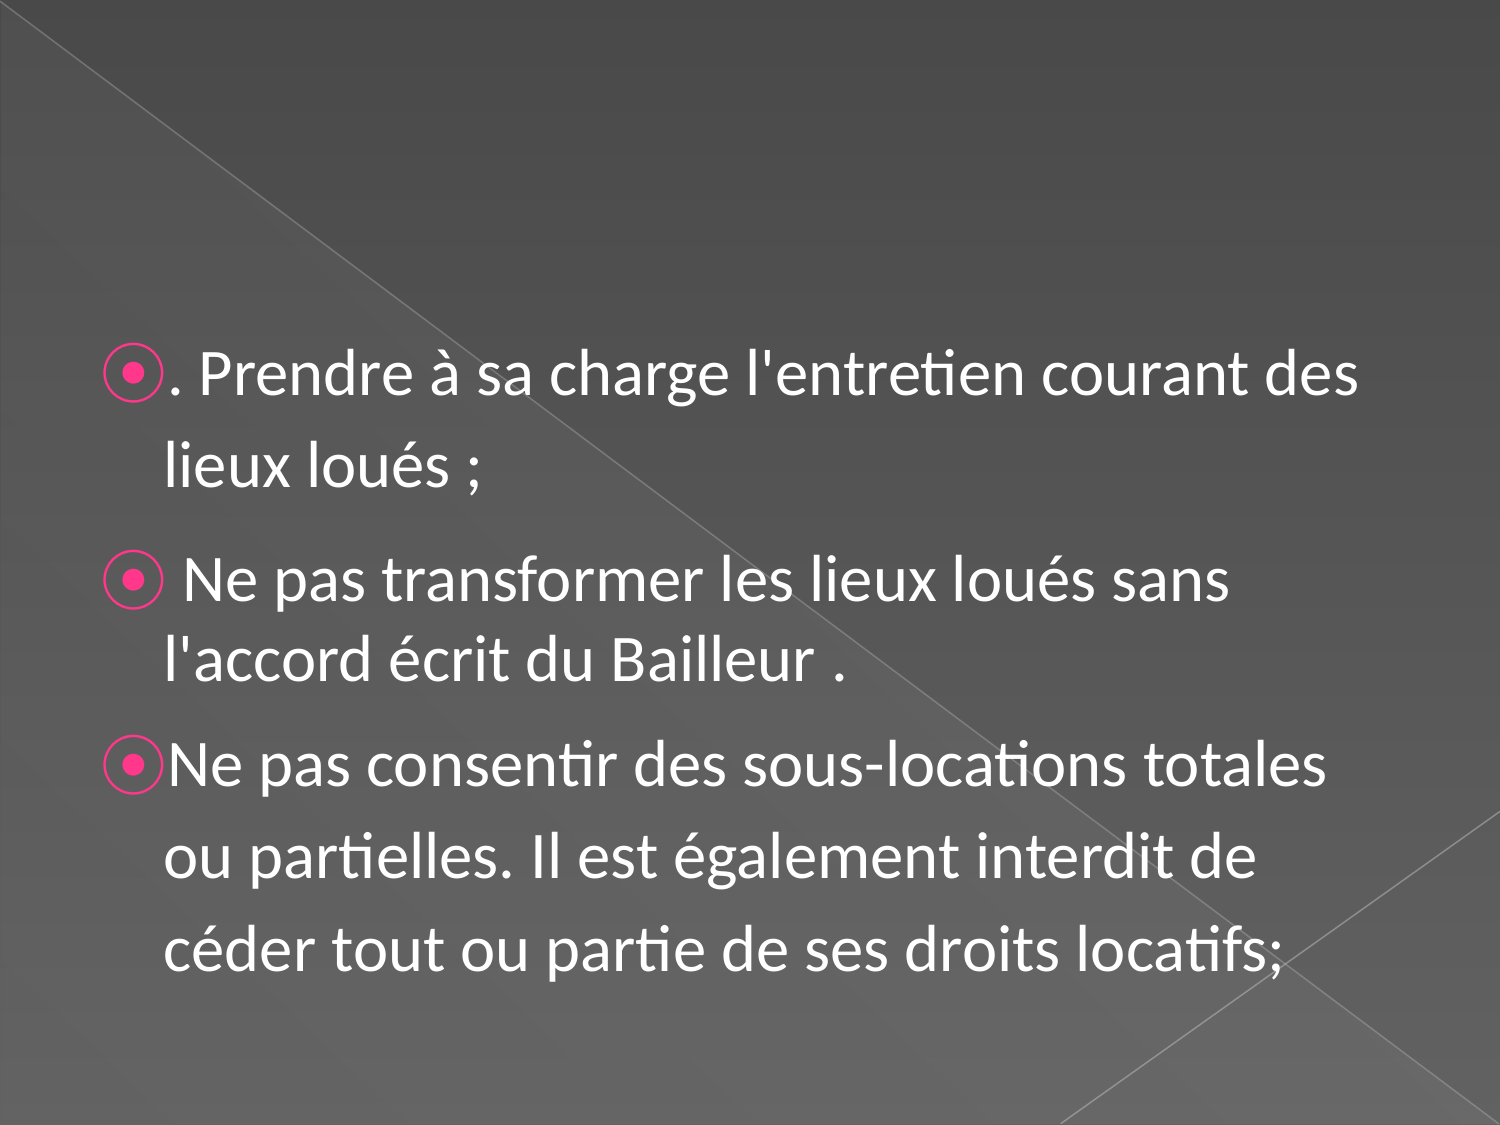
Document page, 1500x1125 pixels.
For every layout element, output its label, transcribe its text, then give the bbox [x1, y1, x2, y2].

list . Prendre à sa charge l'entretien courant des lieux loués ; Ne pas transformer les lieux loués sans l'accord écrit du Bailleur . Ne pas consentir des sous-locations totales ou partielles. Il est également interdit de céder tout ou partie de ses droits locatifs; [75, 308, 1425, 1059]
